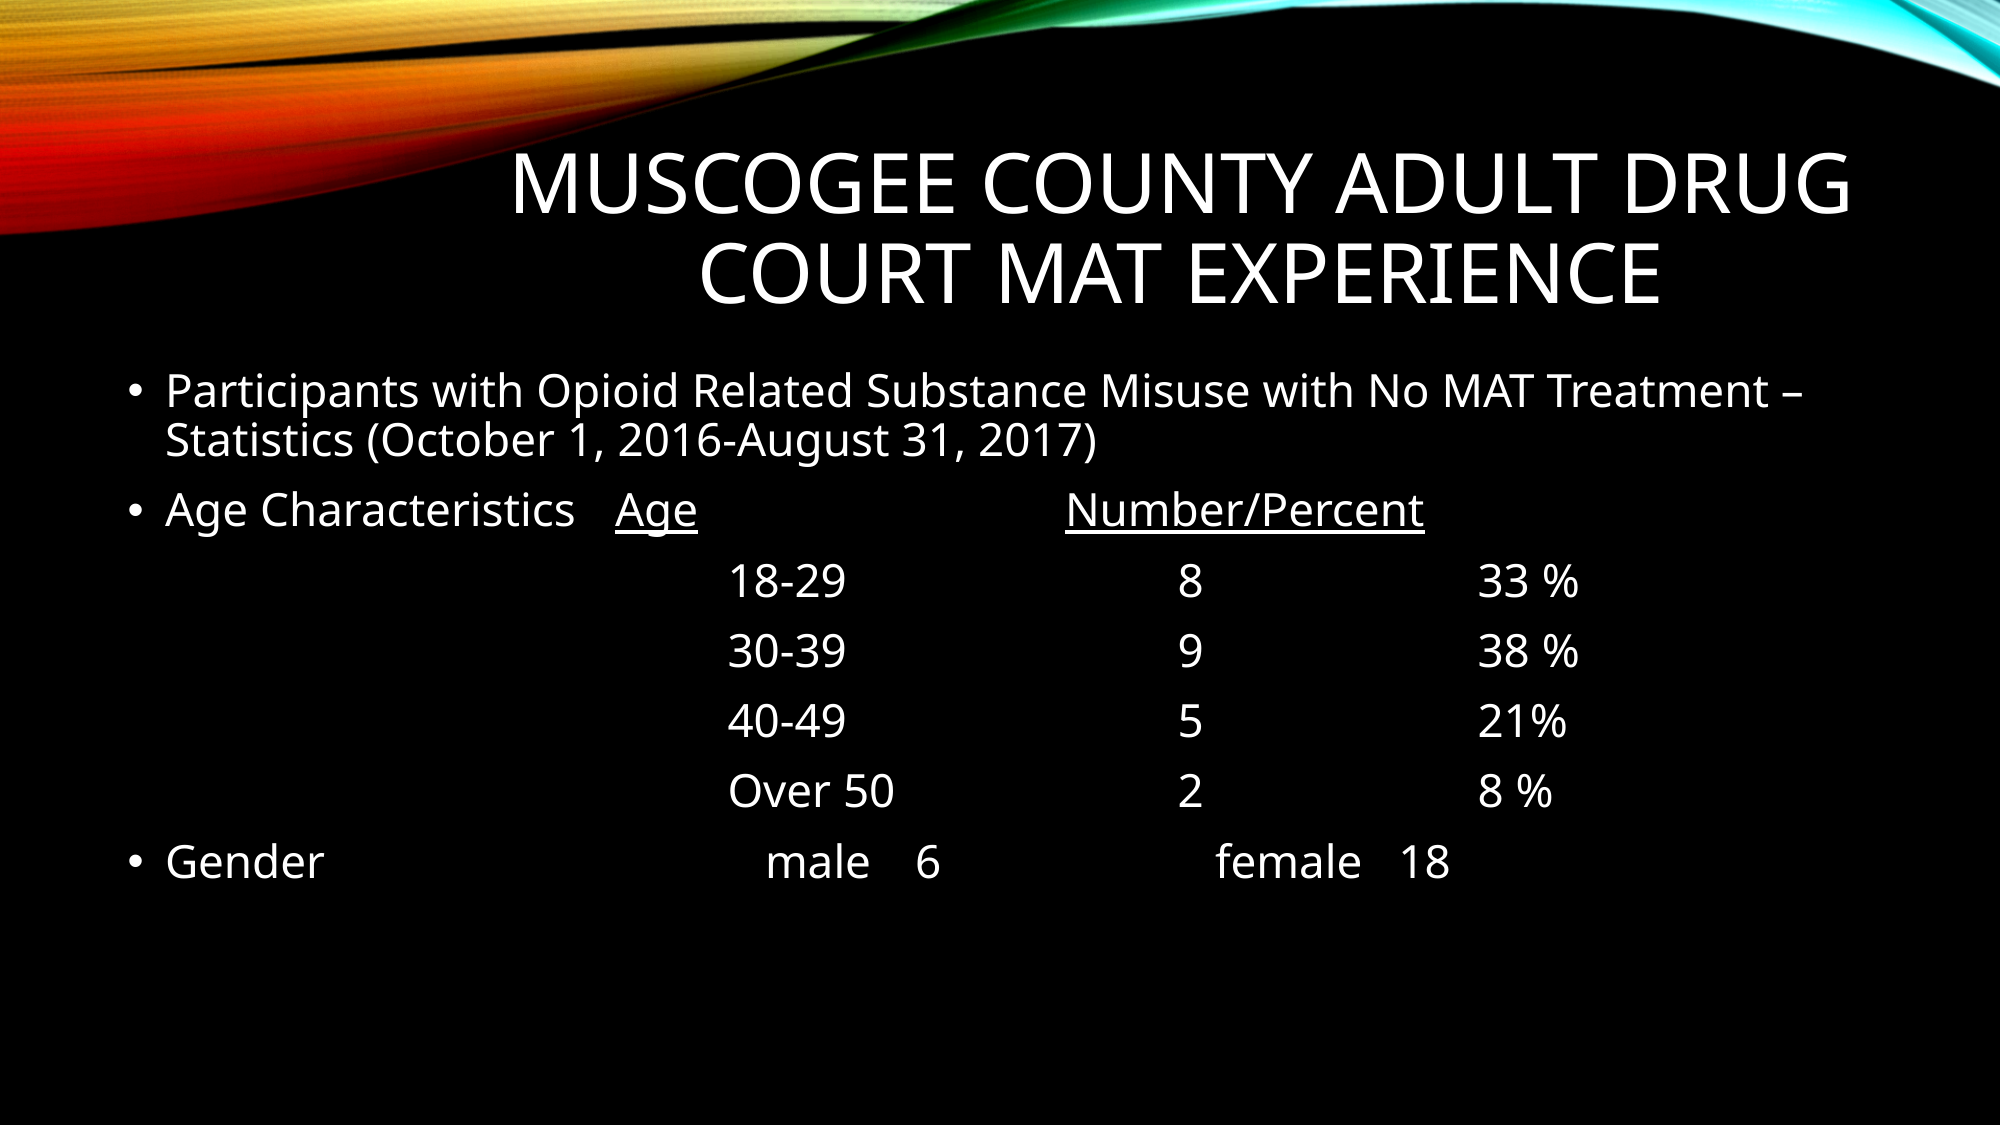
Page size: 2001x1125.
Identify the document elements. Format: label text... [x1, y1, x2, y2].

title Muscogee County Adult drug court mat experience [474, 125, 1888, 338]
picture [0, 0, 2000, 237]
list Participants with Opioid Related Substance Misuse with No MAT Treatment – Statistics (October 1, 2016-August 31, 2017) Age Characteristics Age Number/Percent 18-29 8 33 % 30-39 9 38 % 40-49 5 21% Over 50 2 8 % Gender male 6 female 18 [112, 360, 1888, 1021]
